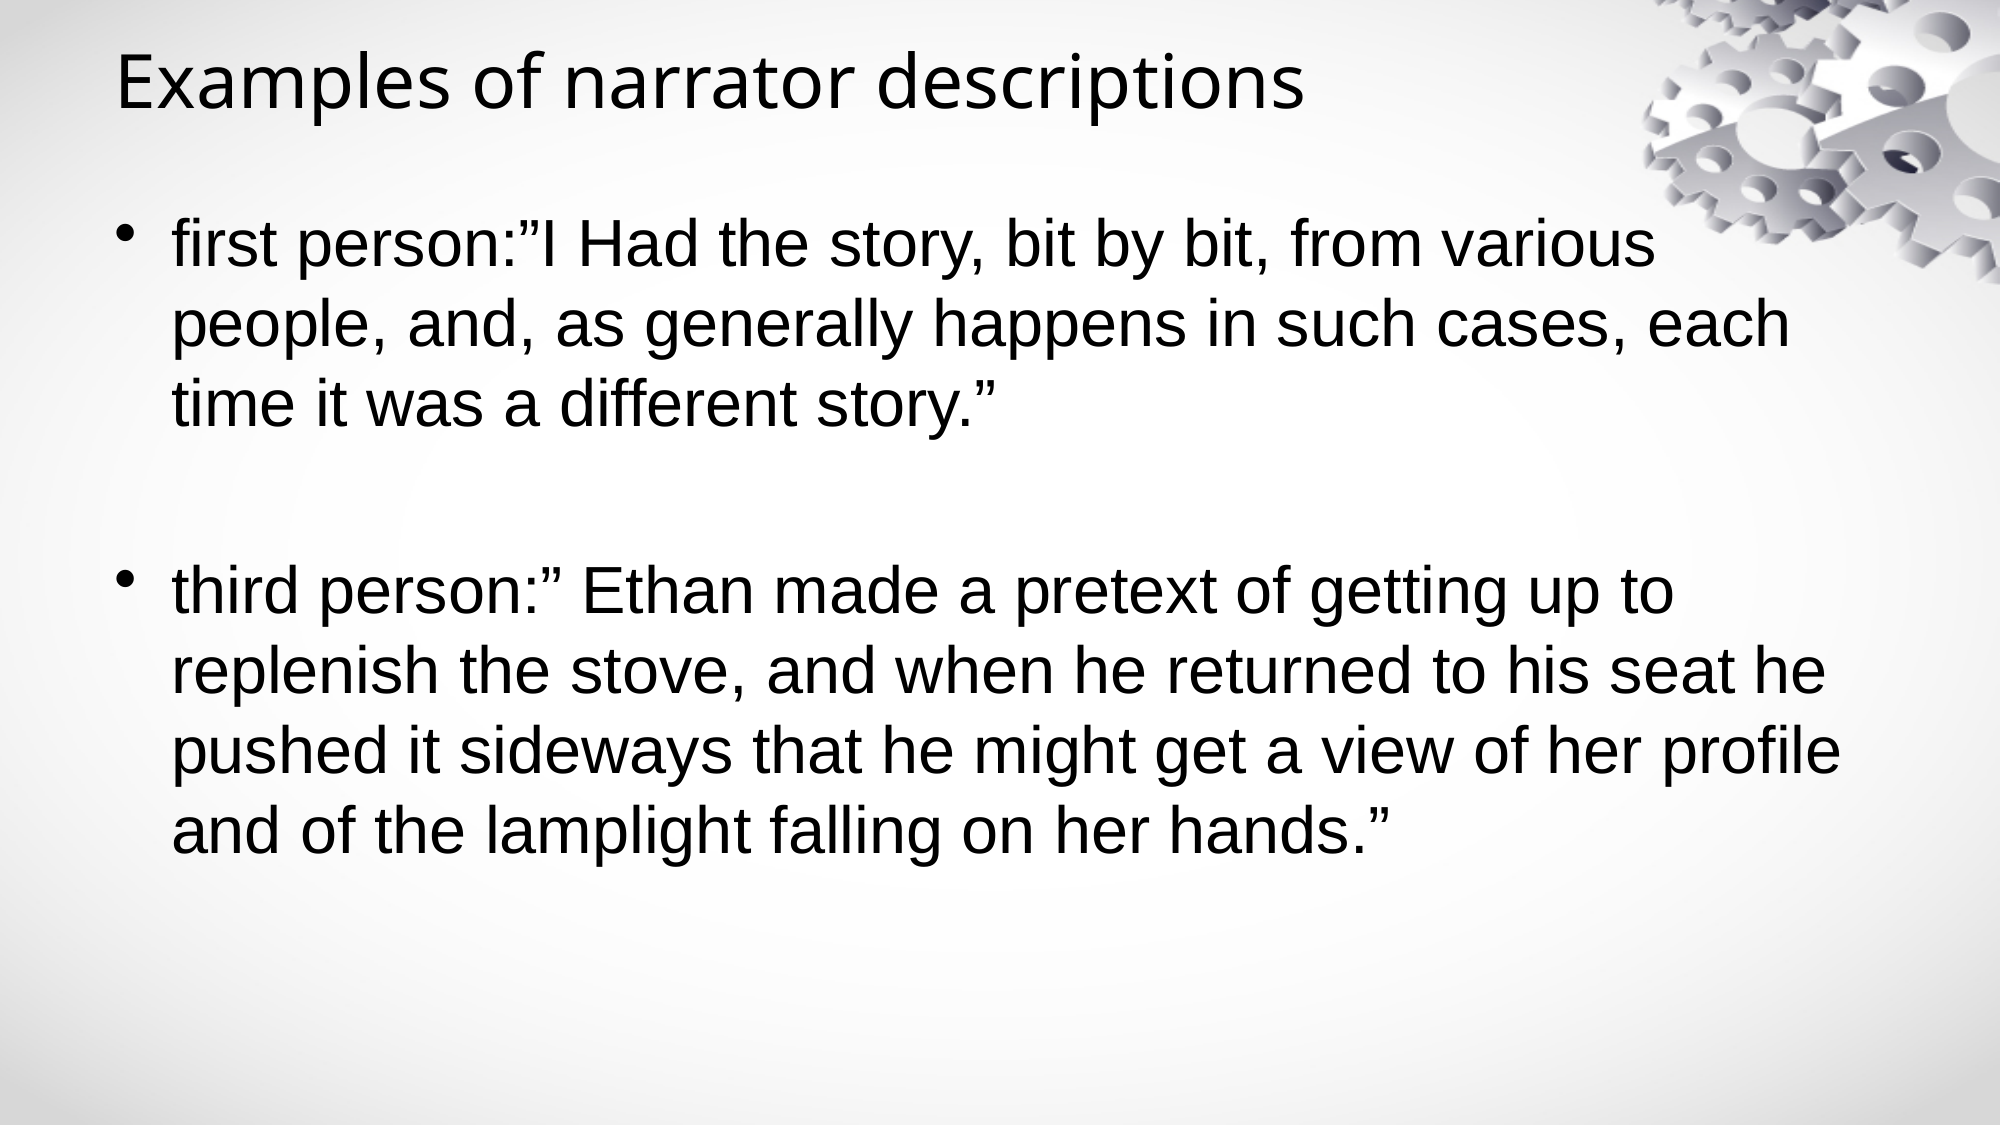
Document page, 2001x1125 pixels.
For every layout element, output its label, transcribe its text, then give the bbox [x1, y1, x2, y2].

list first person:”I Had the story, bit by bit, from various people, and, as generally happens in such cases, each time it was a different story.” third person:” Ethan made a pretext of getting up to replenish the stove, and when he returned to his seat he pushed it sideways that he might get a view of her profile and of the lamplight falling on her hands.” [99, 192, 1901, 1006]
title Examples of narrator descriptions [99, 30, 1901, 127]
picture [0, 0, 2000, 1125]
